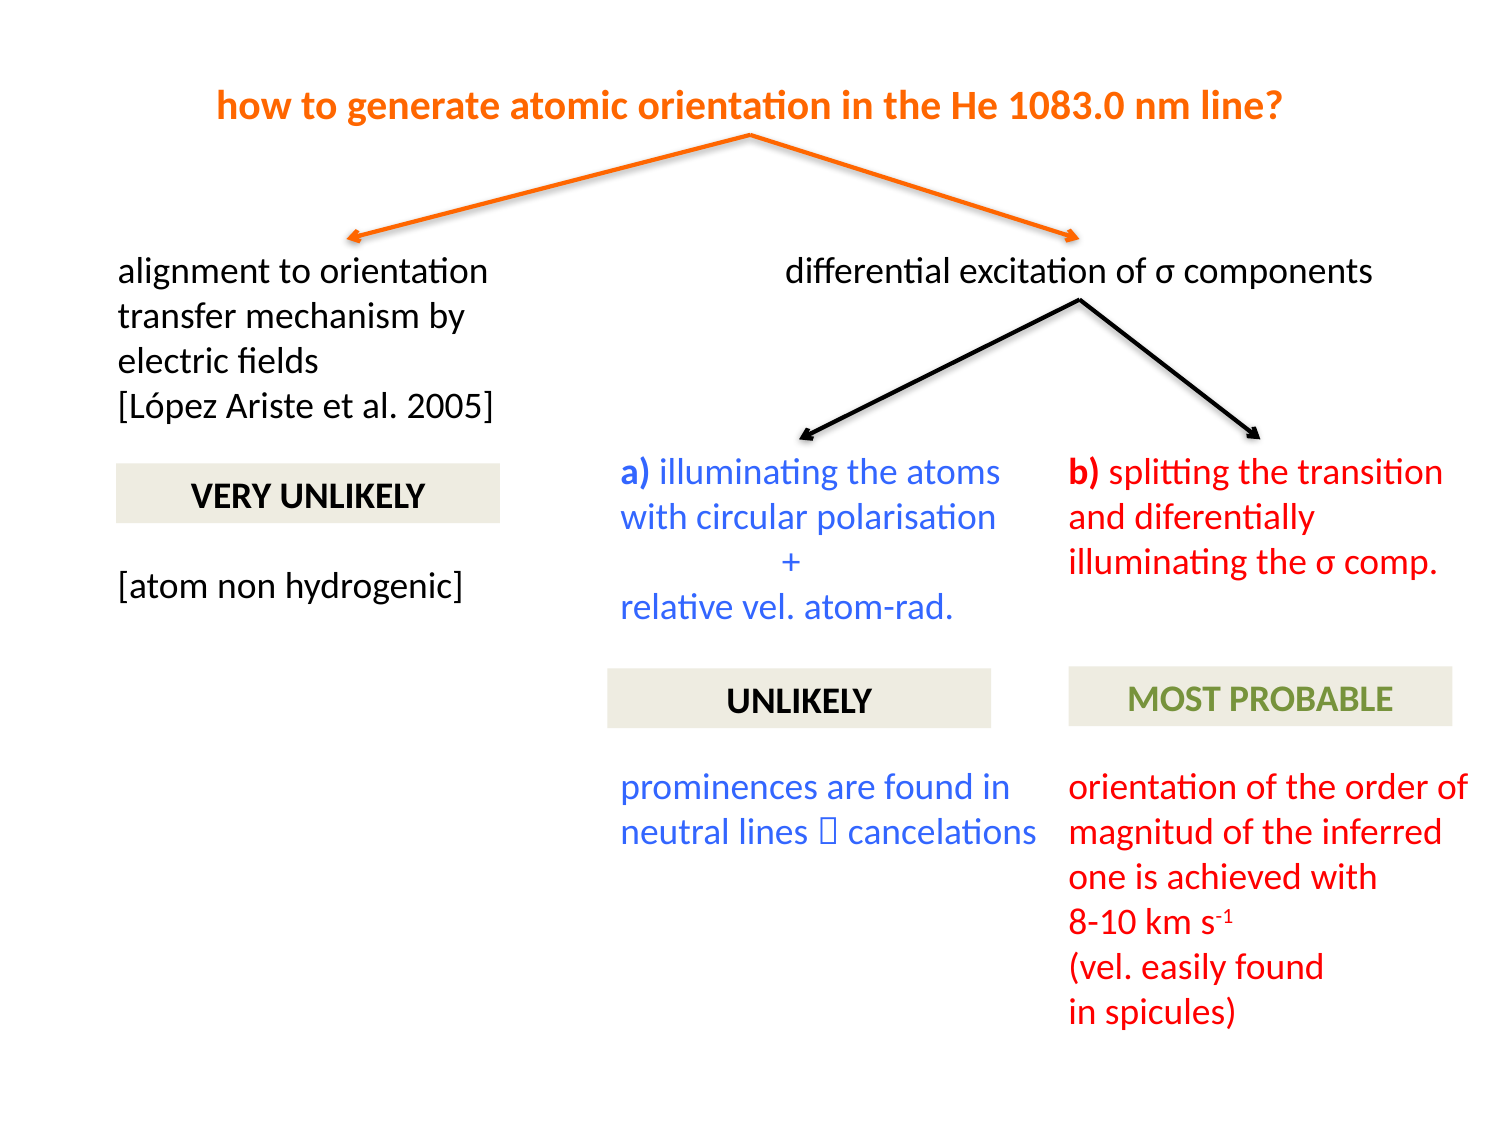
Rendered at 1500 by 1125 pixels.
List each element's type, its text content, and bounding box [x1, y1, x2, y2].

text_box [1079, 299, 1261, 440]
text_box UNLIKELY [607, 668, 992, 729]
text_box differential excitation of σ components [770, 238, 1389, 299]
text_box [798, 299, 1078, 440]
text_box a) illuminating the atoms with circular polarisation + relative vel. atom-rad. prominences are found in neutral lines  cancelations [605, 439, 1053, 860]
text_box b) splitting the transition and diferentially illuminating the σ comp. orientation of the order of magnitud of the inferred one is achieved with 8-10 km s-1 (vel. easily found in spicules) [1053, 439, 1484, 1040]
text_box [749, 135, 1080, 240]
text_box VERY UNLIKELY [116, 463, 500, 524]
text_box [346, 135, 748, 240]
text_box how to generate atomic orientation in the He 1083.0 nm line? [201, 70, 1300, 135]
text_box alignment to orientation transfer mechanism by electric fields [López Ariste et al. 2005] [atom non hydrogenic] [102, 238, 590, 614]
text_box MOST PROBABLE [1068, 666, 1453, 727]
